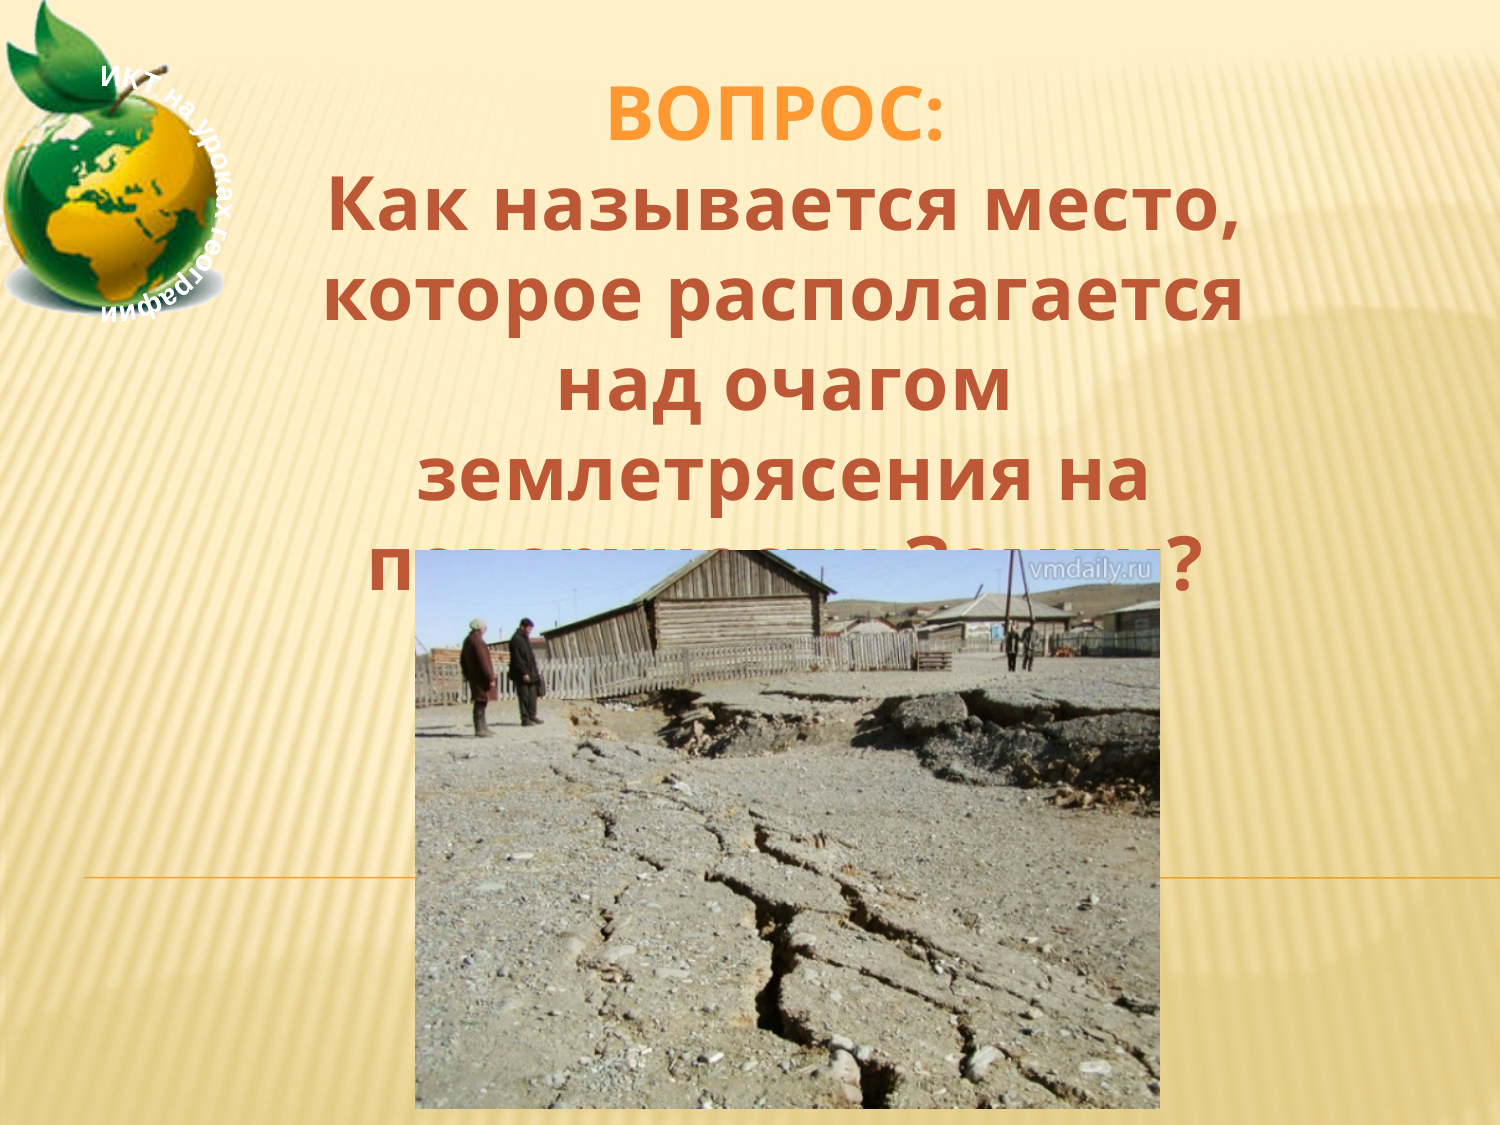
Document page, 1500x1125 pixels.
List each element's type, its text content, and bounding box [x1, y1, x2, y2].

picture [414, 550, 1160, 1109]
picture [0, 0, 231, 317]
text_box [375, 54, 1459, 160]
text_box Вопрос: Как называется место, которое располагается над очагом землетрясения на поверхности Земли? [269, 58, 1301, 614]
